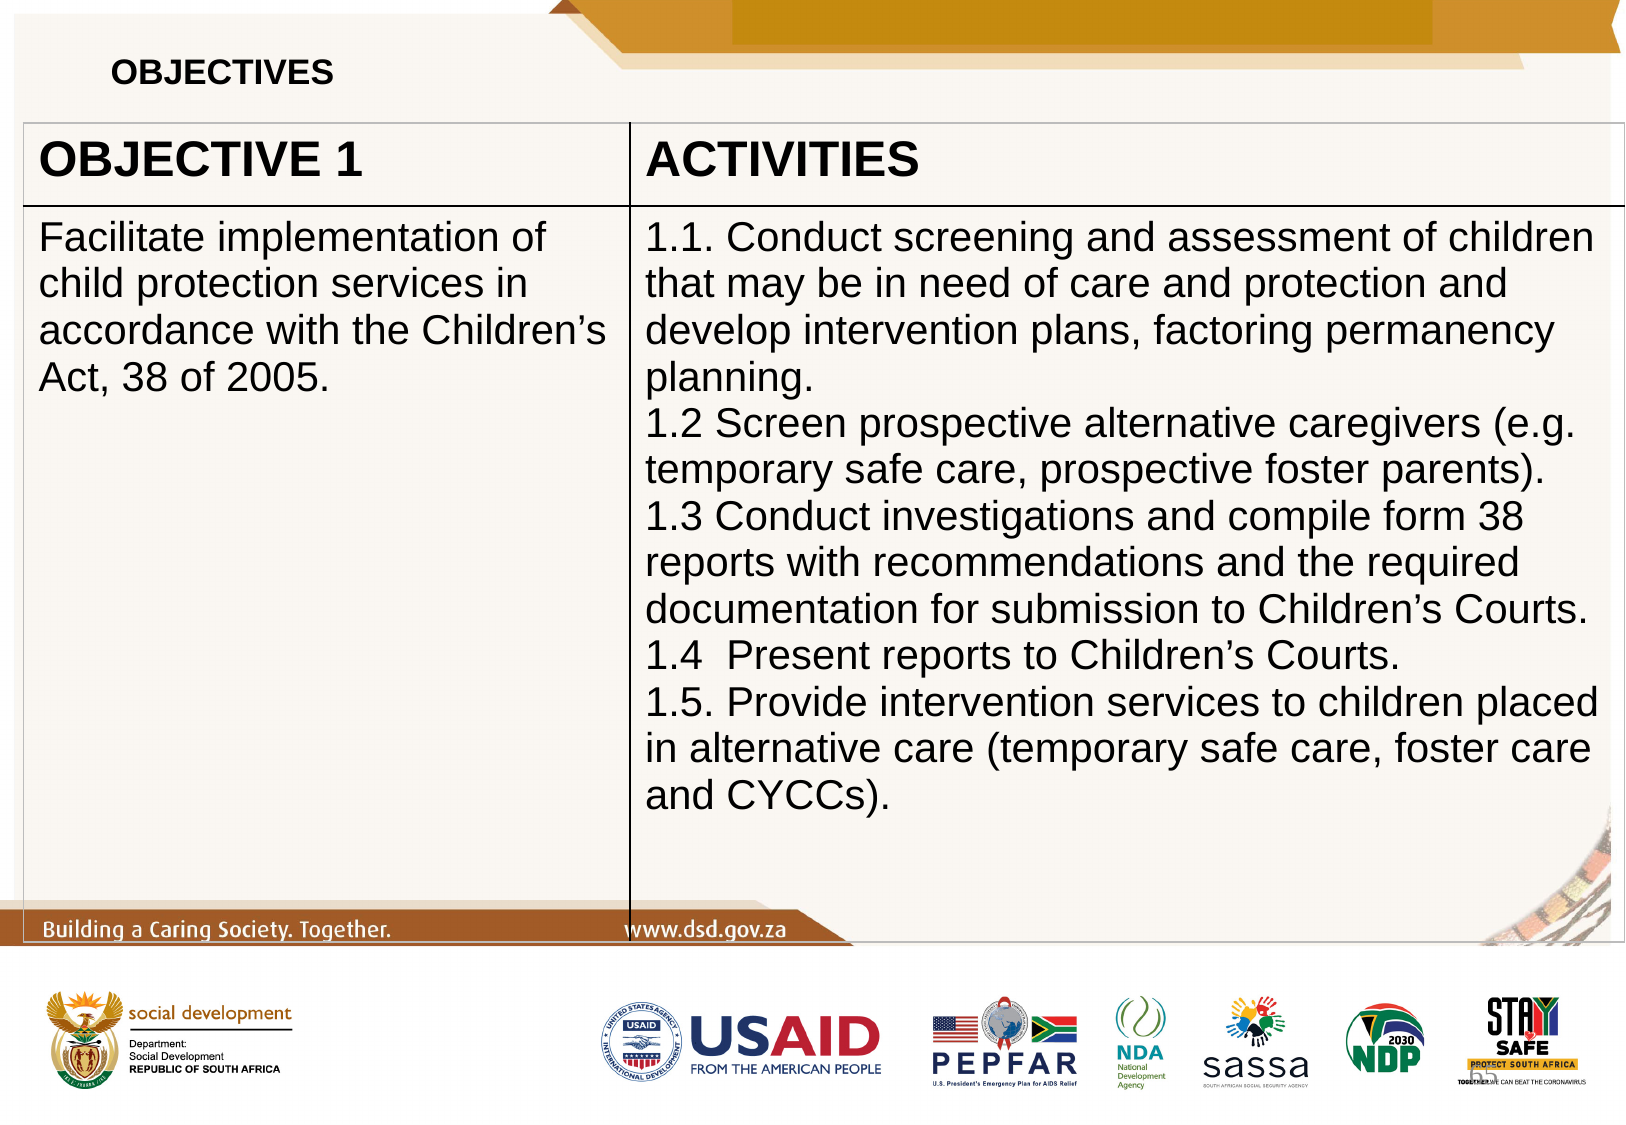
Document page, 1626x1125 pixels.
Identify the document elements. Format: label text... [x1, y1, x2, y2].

table_cell 1.1. Conduct screening and assessment of children that may be in need of care and protection and develop intervention plans, factoring permanency planning. 1.2 Screen prospective alternative caregivers (e.g. temporary safe care, prospective foster parents). 1.3 Conduct investigations and compile form 38 reports with recommendations and the required documentation for submission to Children’s Courts. 1.4 Present reports to Children’s Courts. 1.5. Provide intervention services to children placed in alternative care (temporary safe care, foster care and CYCCs). [631, 207, 1624, 941]
table_header ACTIVITIES [631, 124, 1624, 205]
title OBJECTIVES [62, 12, 1450, 100]
table_cell Facilitate implementation of child protection services in accordance with the Children’s Act, 38 of 2005. [24, 207, 629, 941]
slide_number 65 [1147, 1042, 1514, 1103]
table_header OBJECTIVE 1 [24, 124, 629, 205]
picture [0, 0, 1626, 1125]
